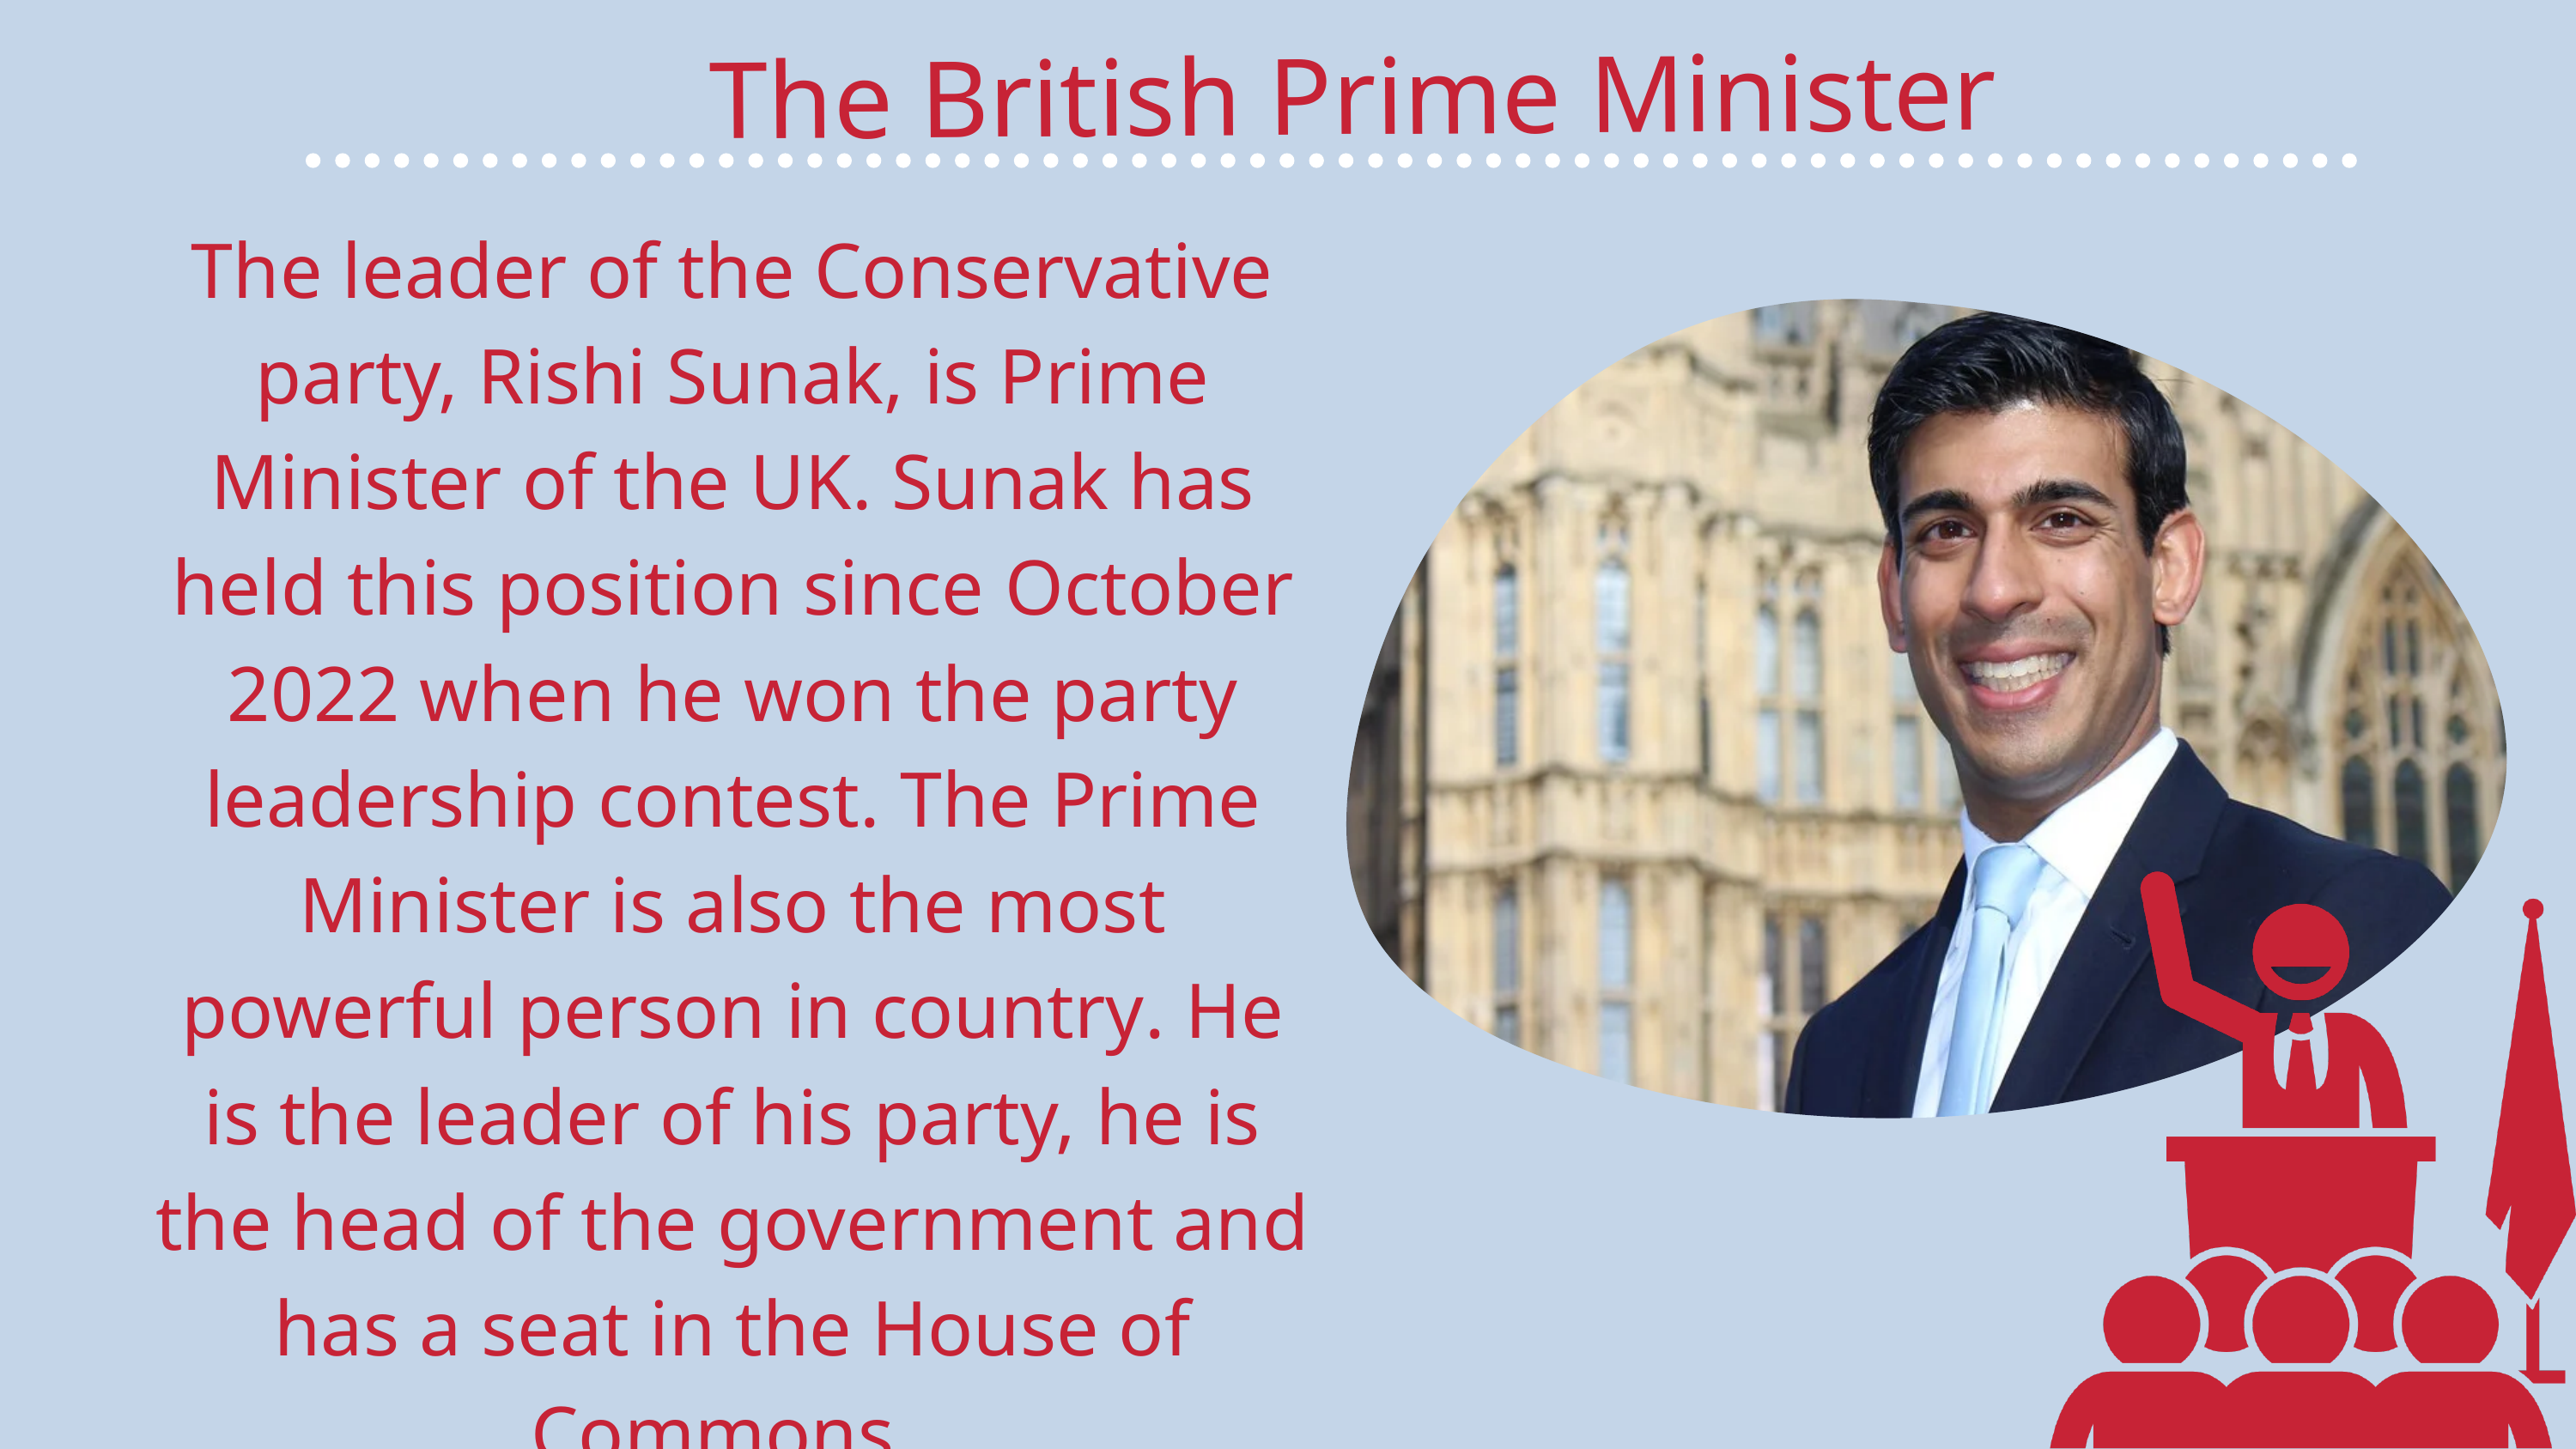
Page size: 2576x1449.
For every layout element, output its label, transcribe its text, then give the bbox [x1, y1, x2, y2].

text_box The British Prime Minister [698, 2, 2008, 304]
text_box [2050, 869, 2576, 1449]
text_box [1342, 321, 2524, 1196]
picture [1706, 300, 2038, 321]
text_box The leader of the Conservative party, Rishi Sunak, is Prime Minister of the UK. Sunak has held this position since October 2022 when he won the party leadership contest. The Prime Minister is also the most powerful person in country. He is the leader of his party, he is the head of the government and has a seat in the House of Commons. [144, 207, 1321, 1449]
